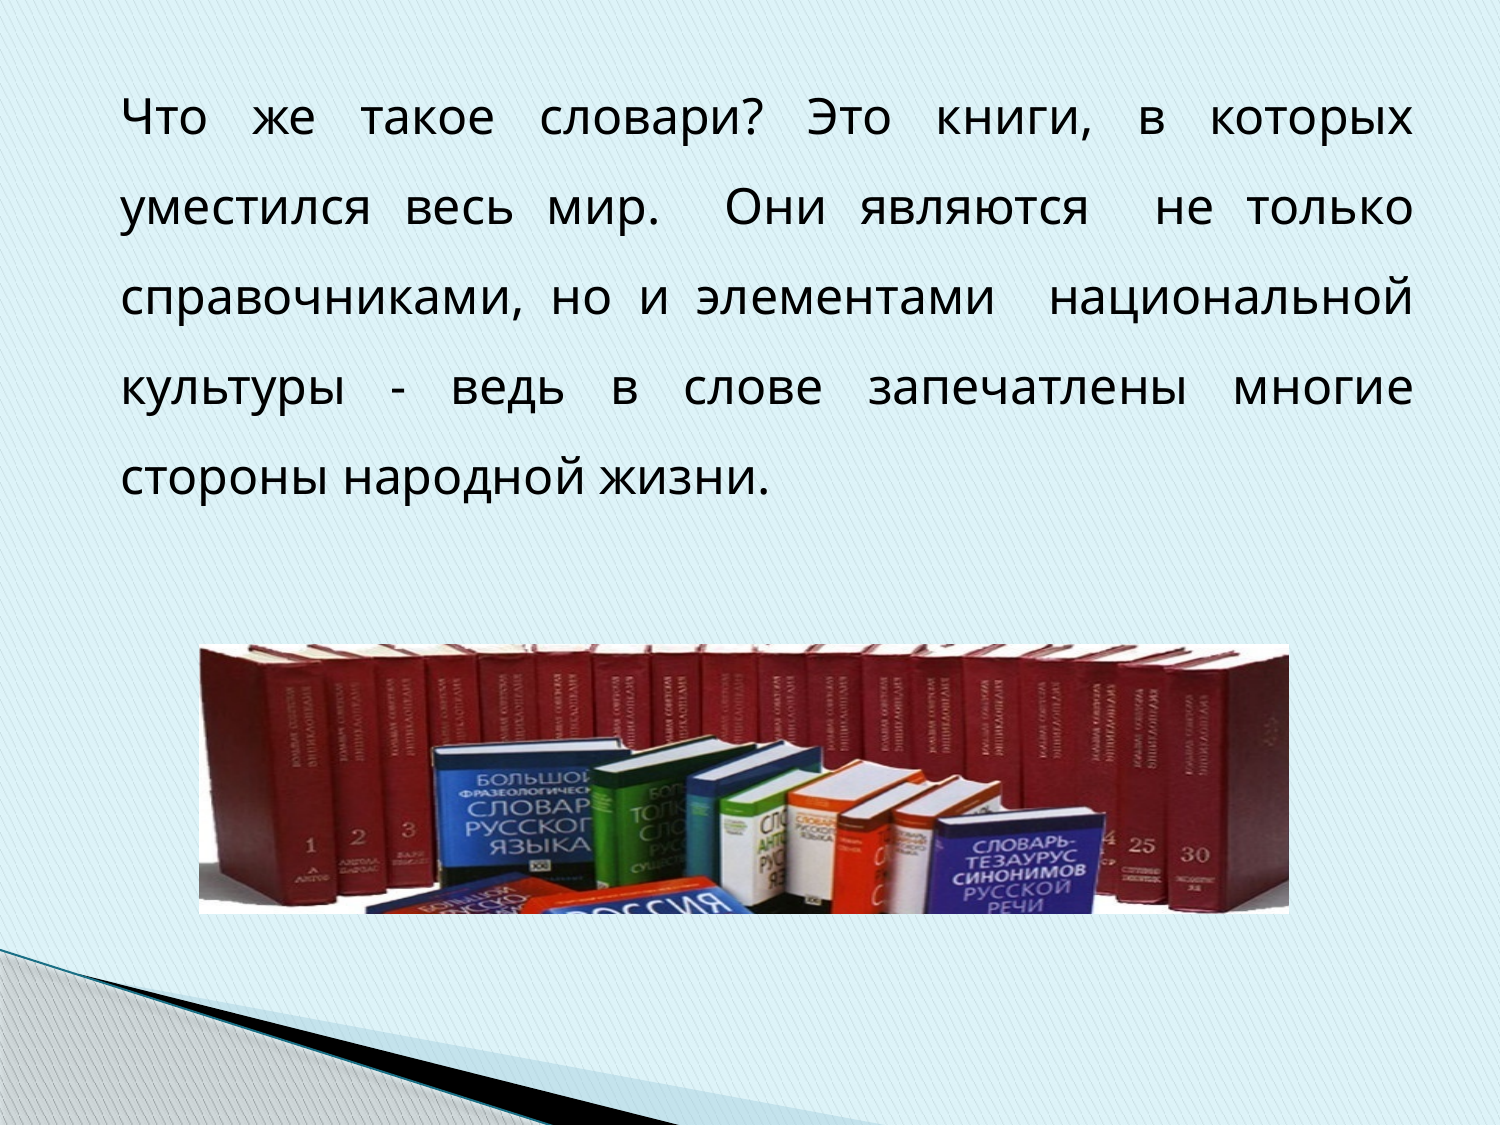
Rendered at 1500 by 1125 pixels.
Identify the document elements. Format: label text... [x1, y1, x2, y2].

picture [198, 644, 1290, 915]
text_box Что же такое словари? Это книги, в которых уместился весь мир. Они являются не только справочниками, но и элементами национальной культуры - ведь в слове запечатлены многие стороны народной жизни. [105, 46, 1430, 512]
